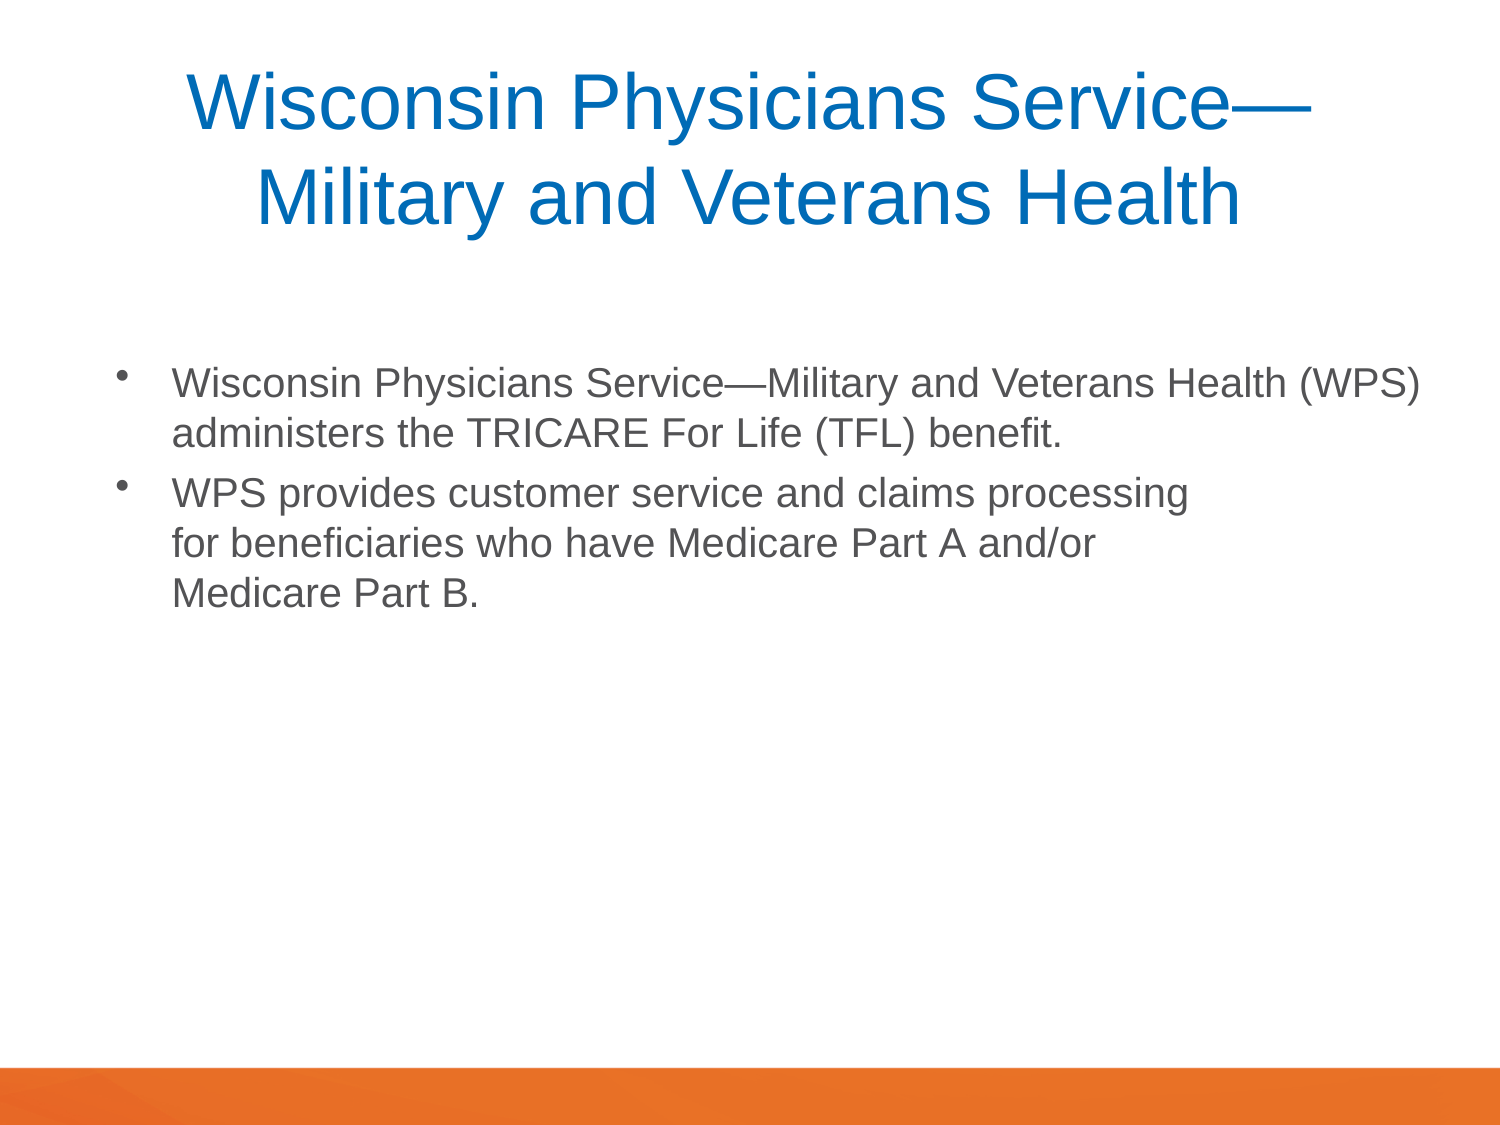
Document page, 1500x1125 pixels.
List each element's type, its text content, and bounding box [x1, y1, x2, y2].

picture [0, 1067, 1500, 1125]
title Wisconsin Physicians Service— Military and Veterans Health [184, 48, 1316, 241]
text_box Wisconsin Physicians Service—Military and Veterans Health (WPS) administers the TRICARE For Life (TFL) benefit. WPS provides customer service and claims processing for beneficiaries who have Medicare Part A and/or Medicare Part B. [113, 353, 1422, 616]
